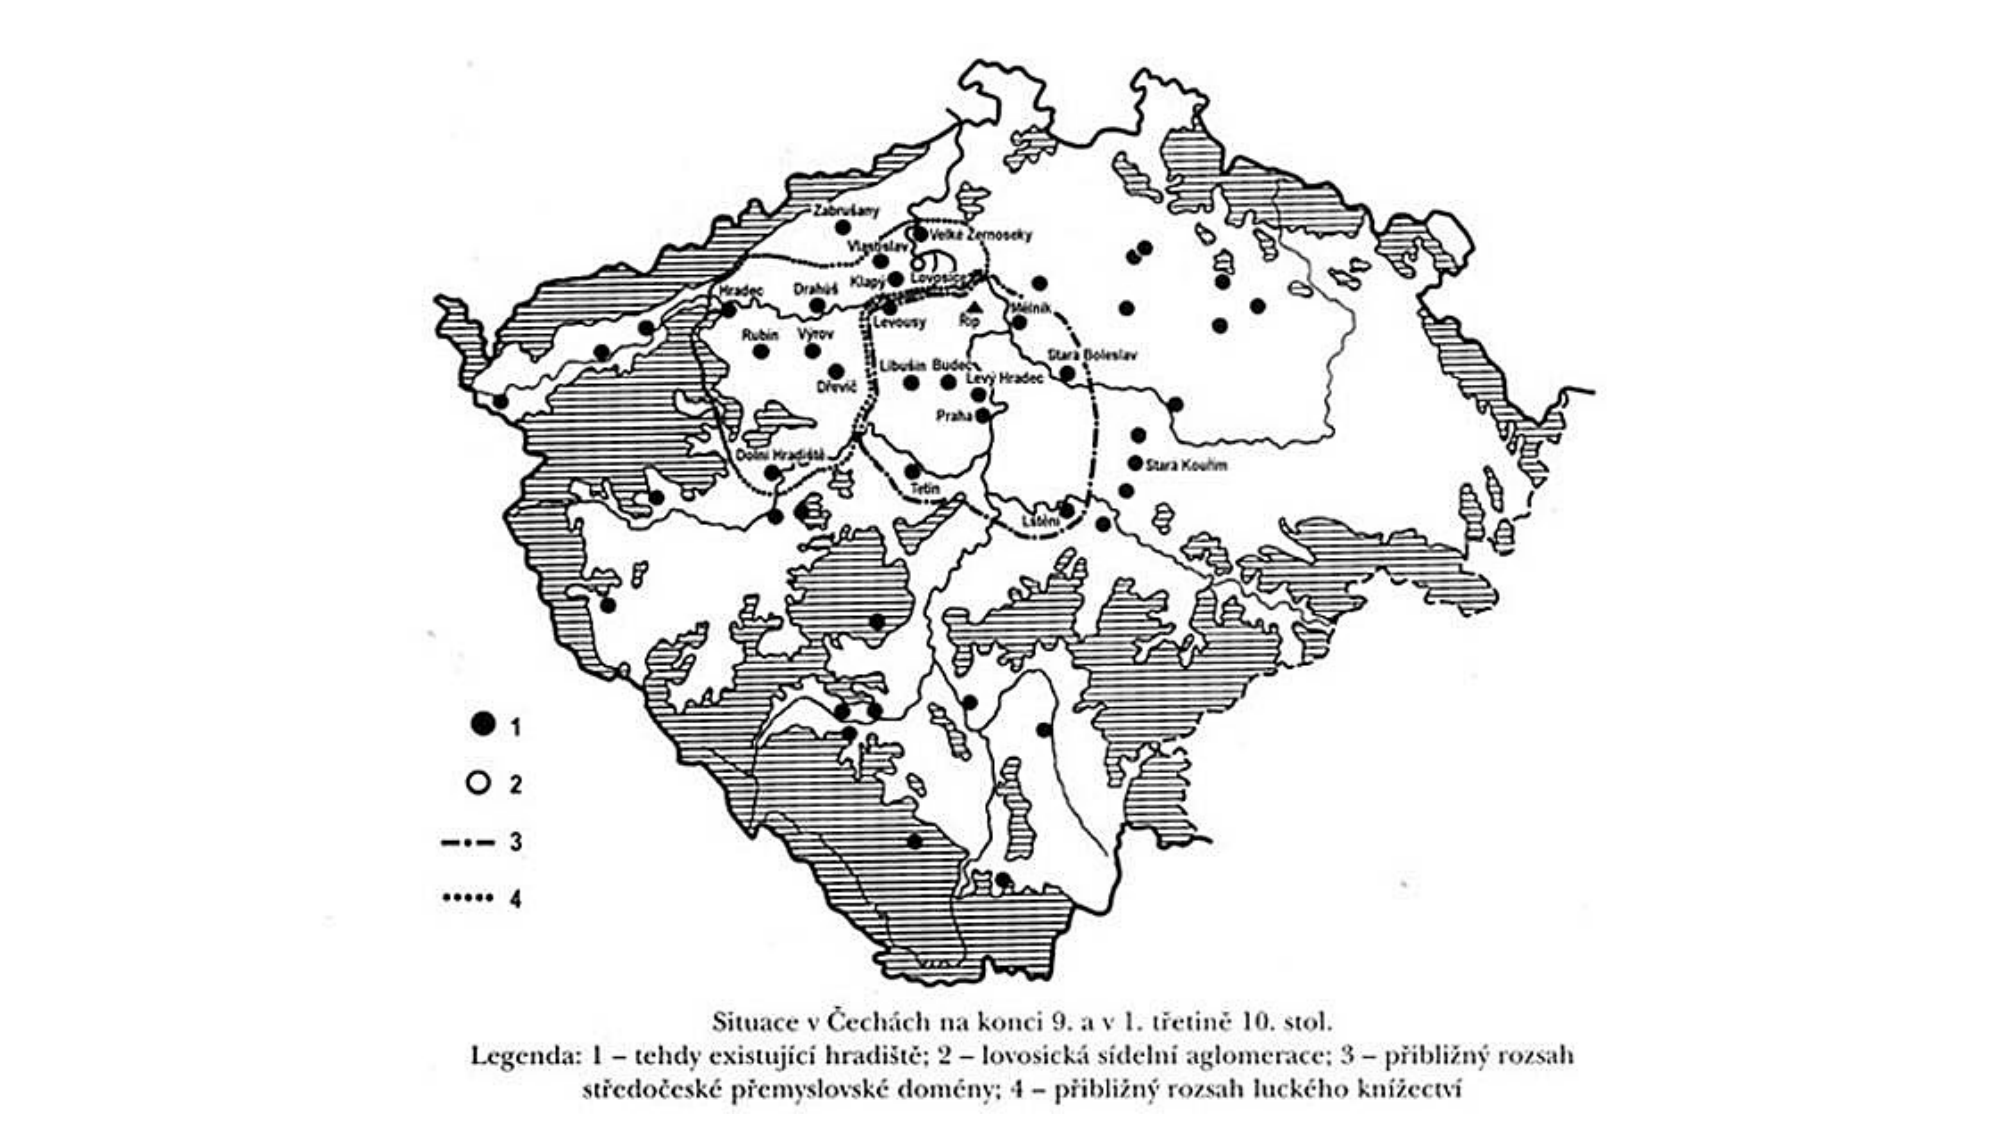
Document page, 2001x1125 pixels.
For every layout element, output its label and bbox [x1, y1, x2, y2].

picture [308, 43, 1728, 1114]
